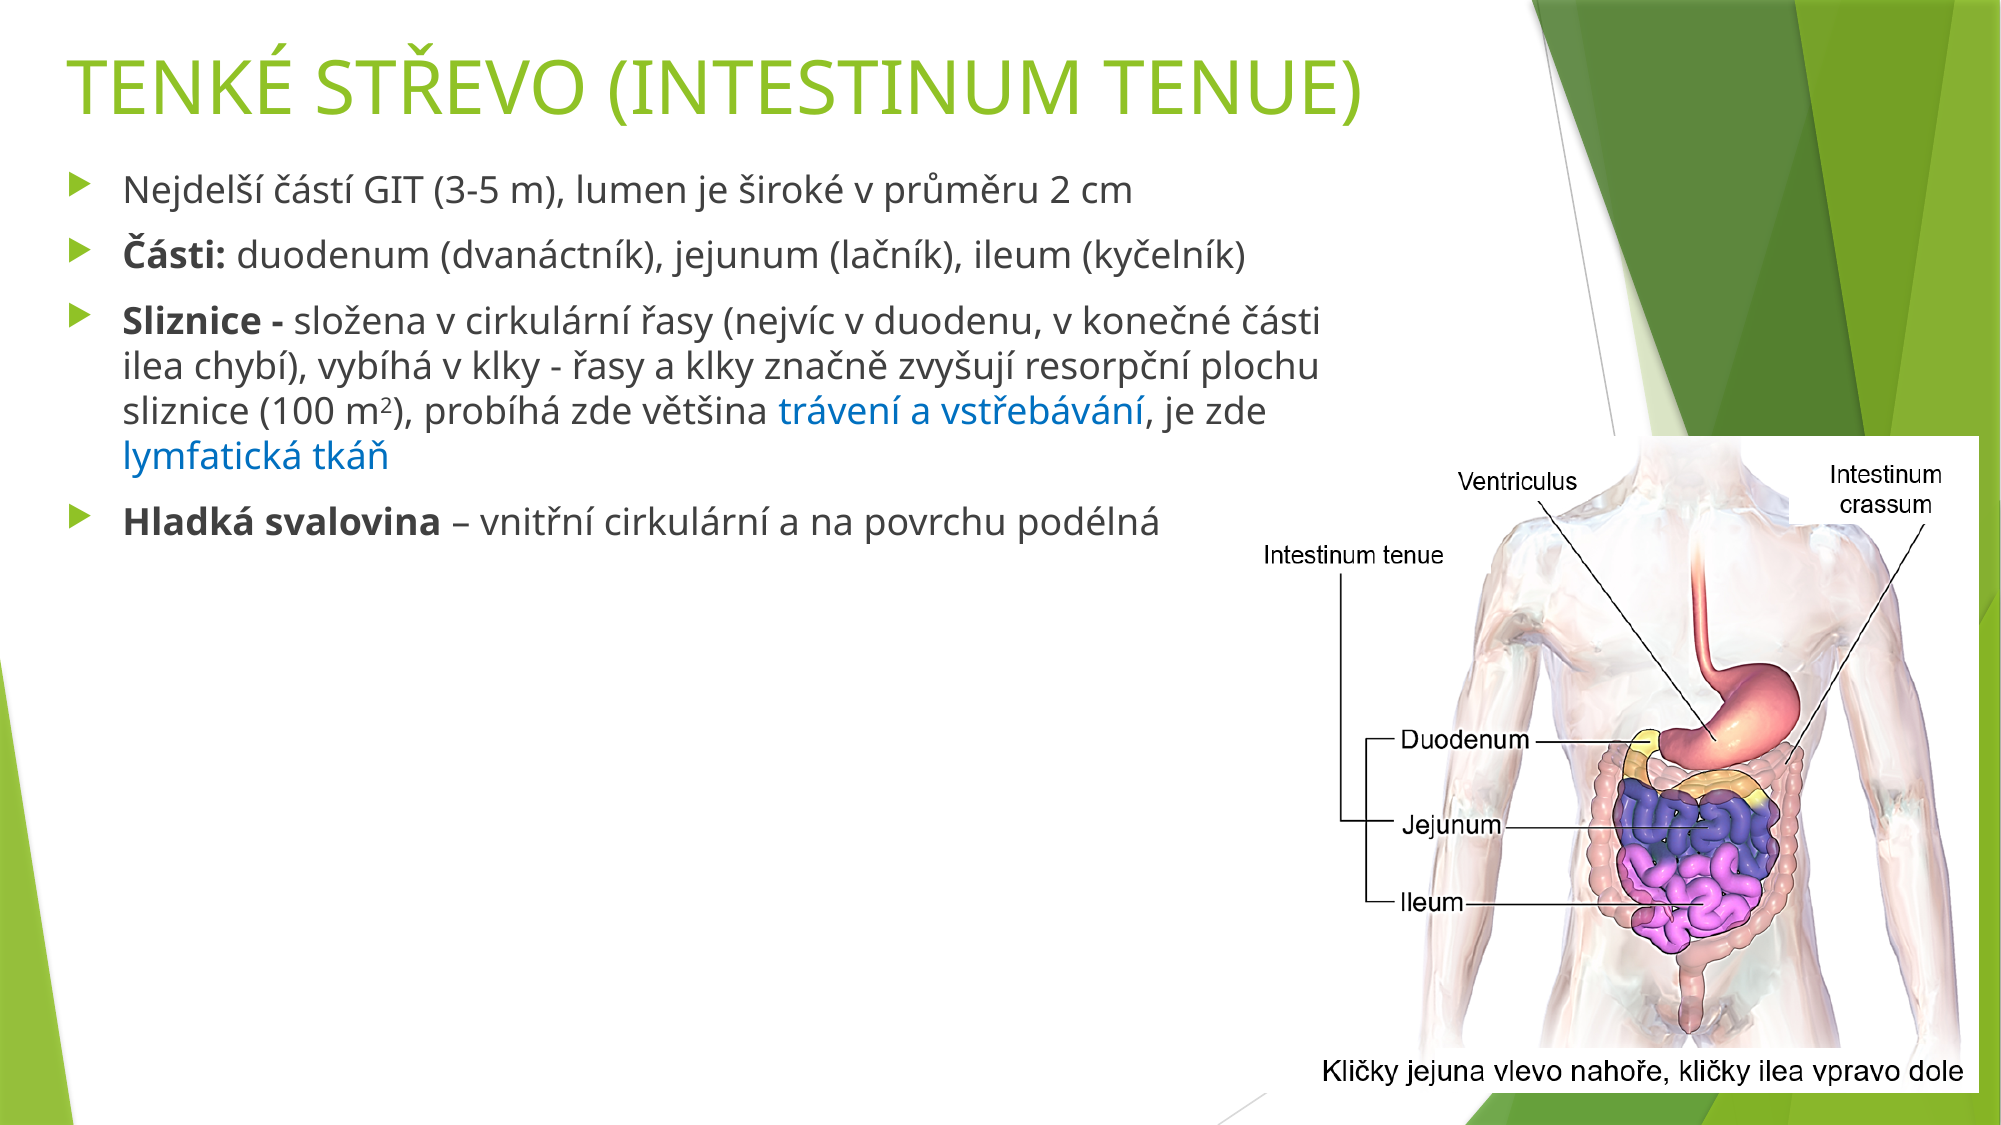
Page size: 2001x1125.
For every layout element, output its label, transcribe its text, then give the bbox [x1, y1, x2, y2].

list Nejdelší částí GIT (3-5 m), lumen je široké v průměru 2 cm Části: duodenum (dvanáctník), jejunum (lačník), ileum (kyčelník) Sliznice - složena v cirkulární řasy (nejvíc v duodenu, v konečné části ilea chybí), vybíhá v klky - řasy a klky značně zvyšují resorpční plochu sliznice (100 m2), probíhá zde většina trávení a vstřebávání, je zde lymfatická tkáň Hladká svalovina – vnitřní cirkulární a na povrchu podélná [51, 158, 1361, 1093]
title TENKÉ STŘEVO (INTESTINUM TENUE) [51, 31, 1525, 180]
picture [1254, 436, 1979, 1094]
